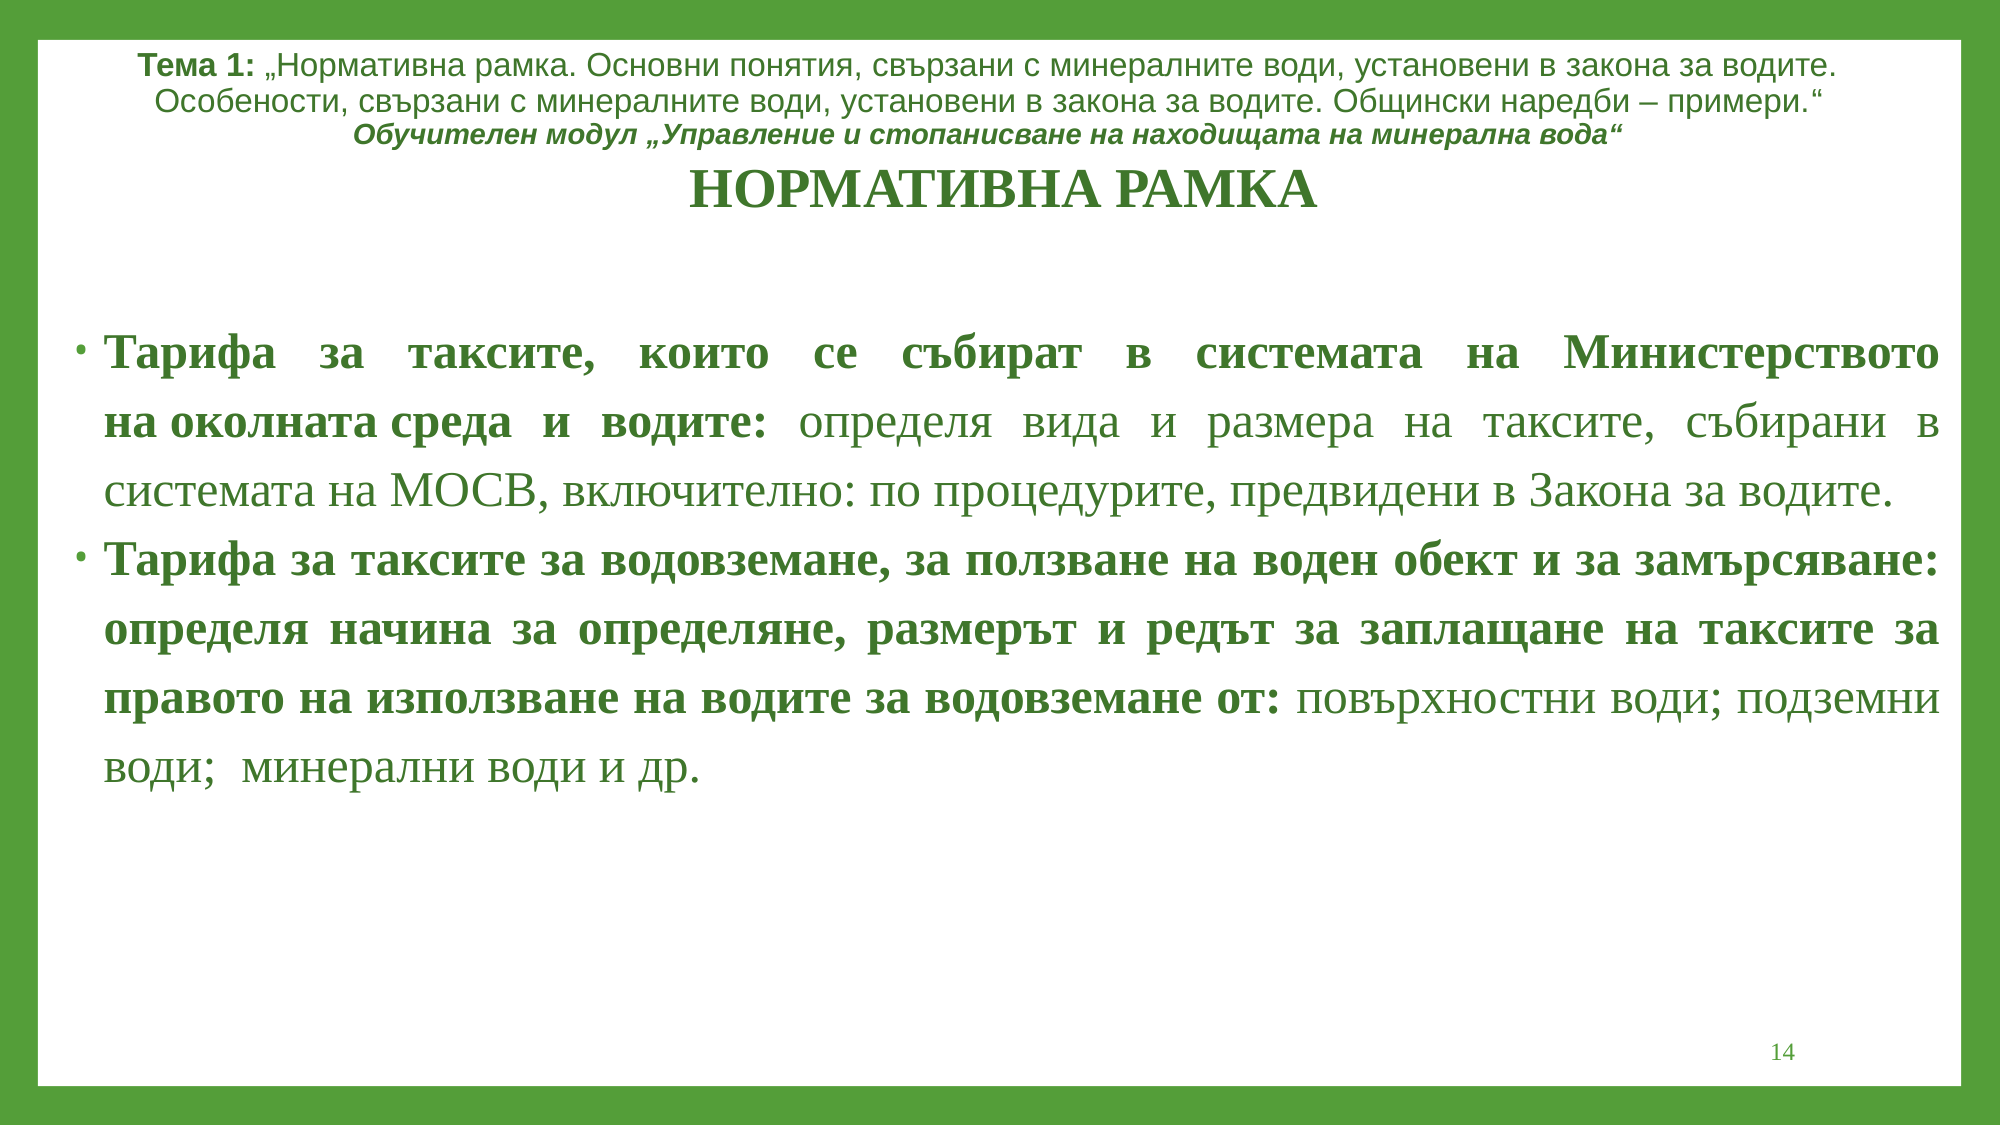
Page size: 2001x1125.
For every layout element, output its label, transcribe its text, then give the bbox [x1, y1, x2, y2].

list НОРМАТИВНА РАМКА Тарифа за таксите, които се събират в системата на Министерството на околната среда и водите: определя вида и размера на таксите, събирани в системата на МОСВ, включително: по процедурите, предвидени в Закона за водите. Тарифа за таксите за водовземане, за ползване на воден обект и за замърсяване: определя начина за определяне, размерът и редът за заплащане на таксите за правото на използване на водите за водовземане от: повърхностни води; подземни води; минерални води и др. [44, 151, 1956, 1081]
text_box Тема 1: „Нормативна рамка. Основни понятия, свързани с минералните води, установени в закона за водите. Особености, свързани с минералните води, установени в закона за водите. Общински наредби – примери.“ Обучителен модул „Управление и стопанисване на находищата на минерална вода“ [44, 46, 1933, 152]
